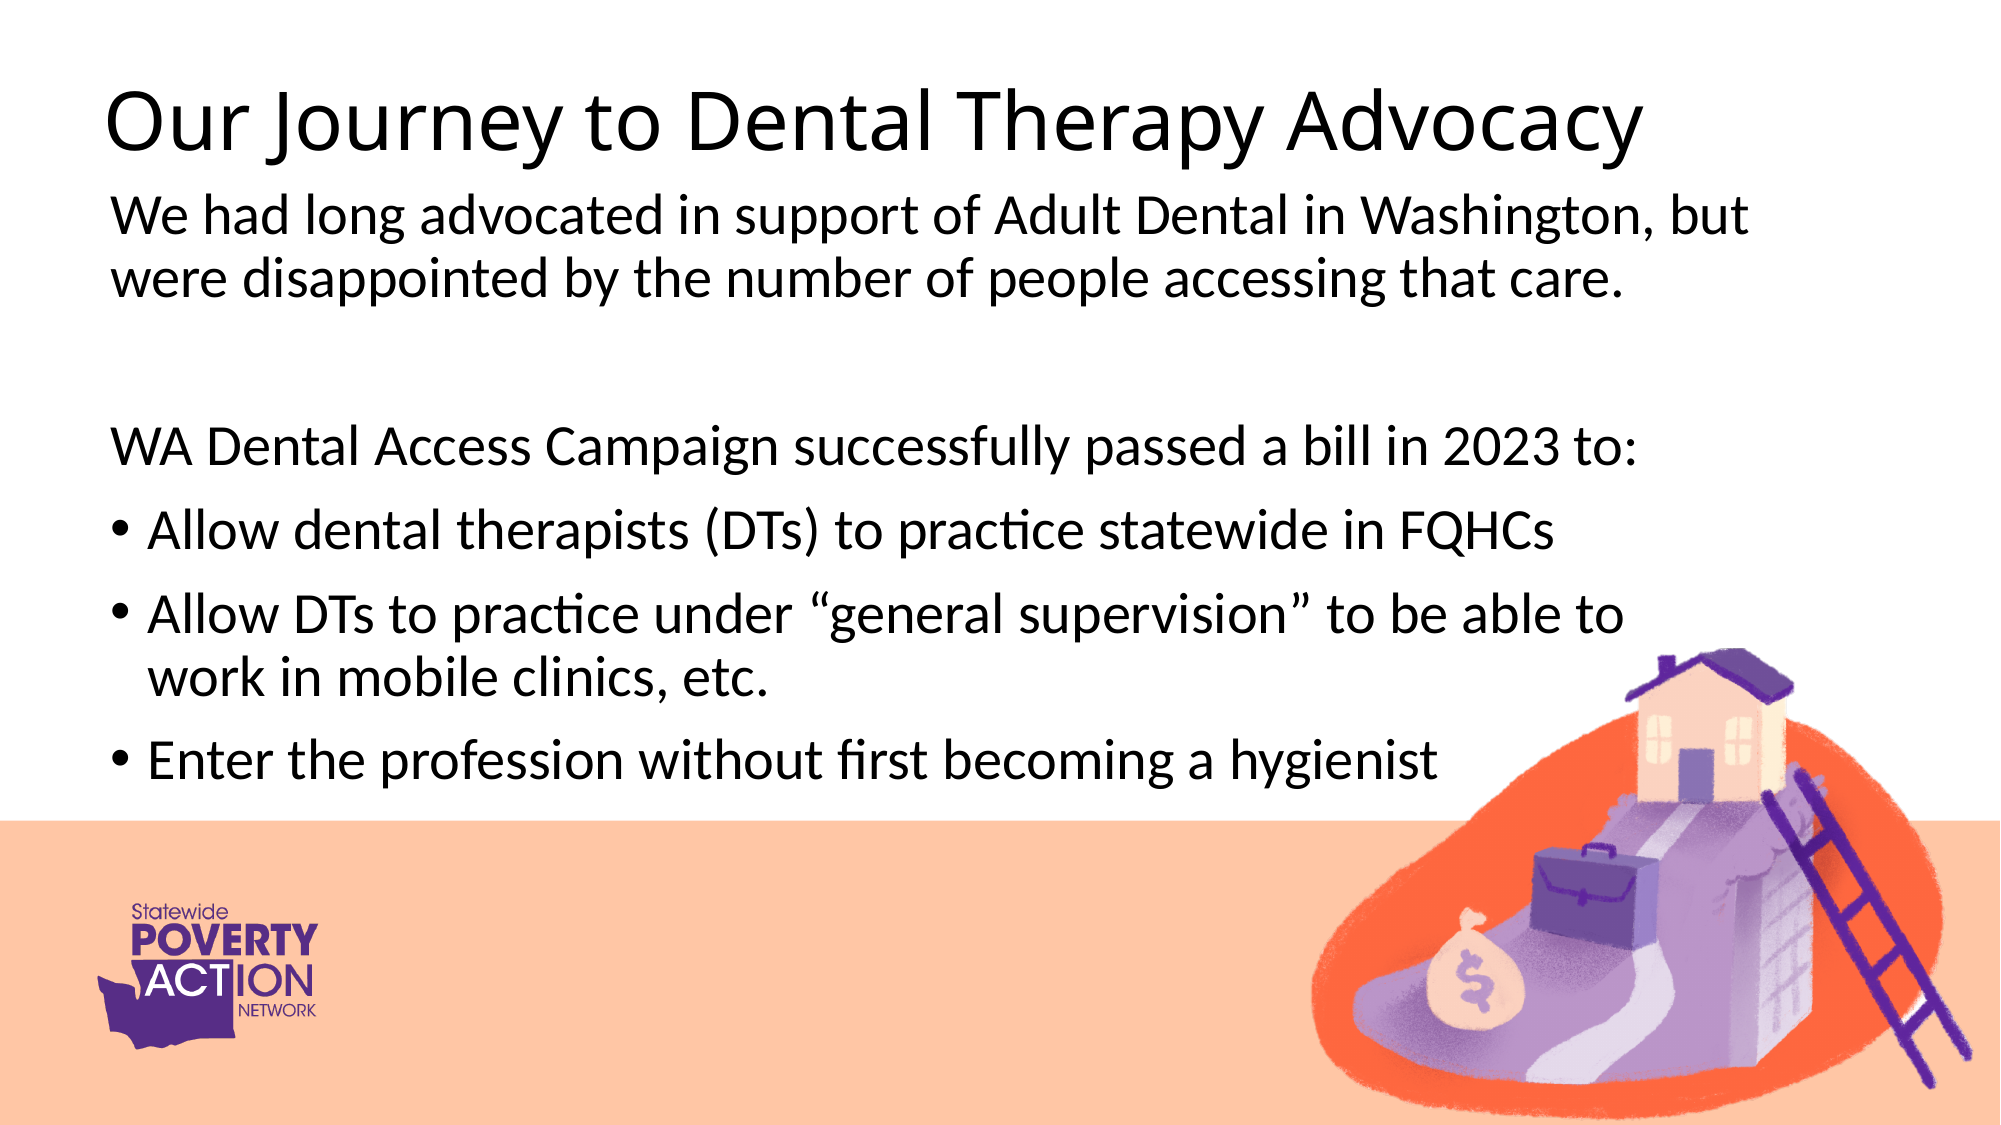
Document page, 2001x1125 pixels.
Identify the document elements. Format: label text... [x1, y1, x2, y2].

text_box [0, 820, 1210, 1125]
list We had long advocated in support of Adult Dental in Washington, but were disappointed by the number of people accessing that care. WA Dental Access Campaign successfully passed a bill in 2023 to: Allow dental therapists (DTs) to practice statewide in FQHCs Allow DTs to practice under “general supervision” to be able to work in mobile clinics, etc. Enter the profession without first becoming a hygienist [95, 177, 1882, 820]
picture [88, 891, 334, 1064]
title Our Journey to Dental Therapy Advocacy [88, 59, 1953, 189]
picture [1210, 635, 2000, 1125]
